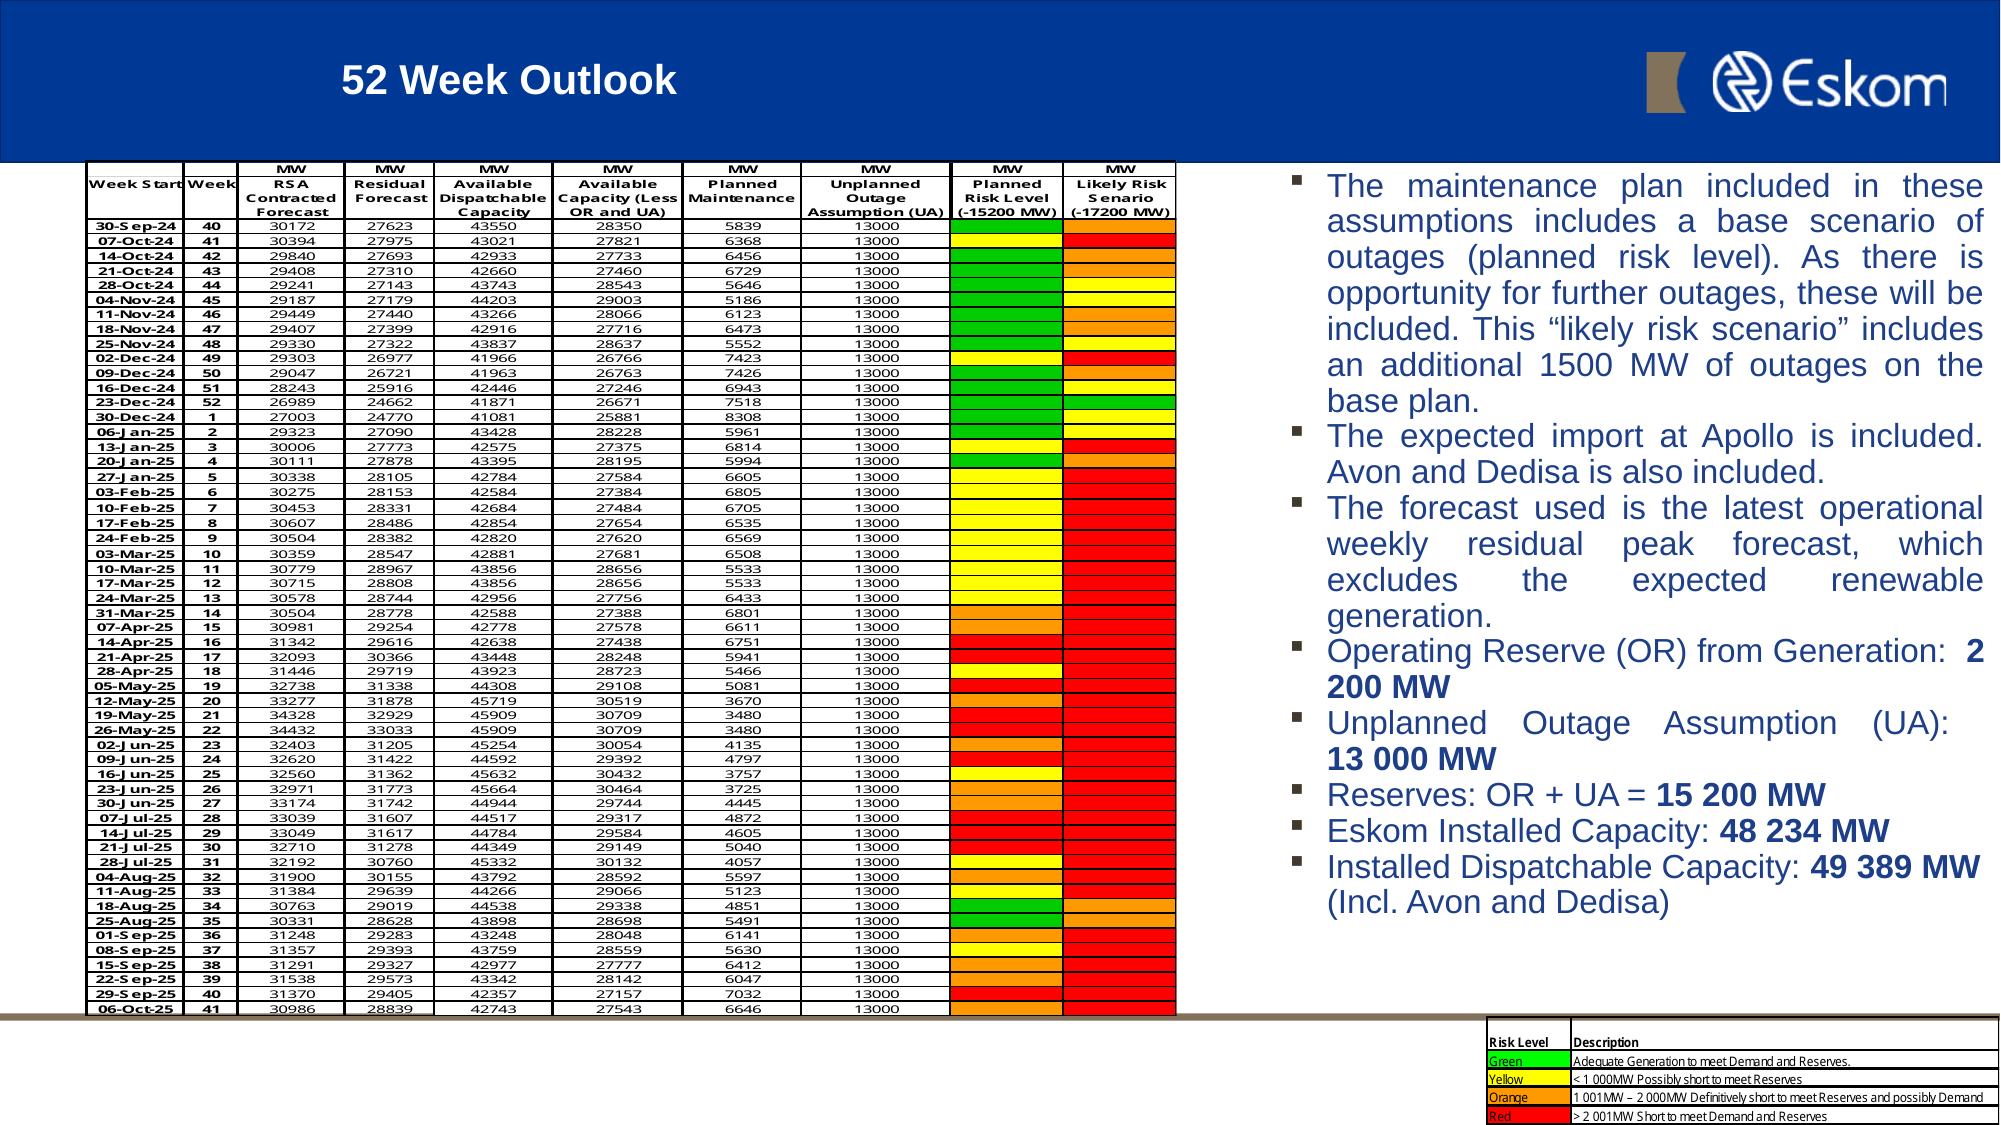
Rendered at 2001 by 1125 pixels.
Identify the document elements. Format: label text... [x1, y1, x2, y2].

list The maintenance plan included in these assumptions includes a base scenario of outages (planned risk level). As there is opportunity for further outages, these will be included. This “likely risk scenario” includes an additional 1500 MW of outages on the base plan. The expected import at Apollo is included. Avon and Dedisa is also included. The forecast used is the latest operational weekly residual peak forecast, which excludes the expected renewable generation. Operating Reserve (OR) from Generation: 2 200 MW Unplanned Outage Assumption (UA): 13 000 MW Reserves: OR + UA = 15 200 MW Eskom Installed Capacity: 48 234 MW Installed Dispatchable Capacity: 49 389 MW (Incl. Avon and Dedisa) [1274, 160, 2000, 1017]
text_box 52 Week Outlook [326, 27, 1297, 137]
picture [1486, 1016, 2000, 1125]
picture [85, 160, 1178, 1017]
